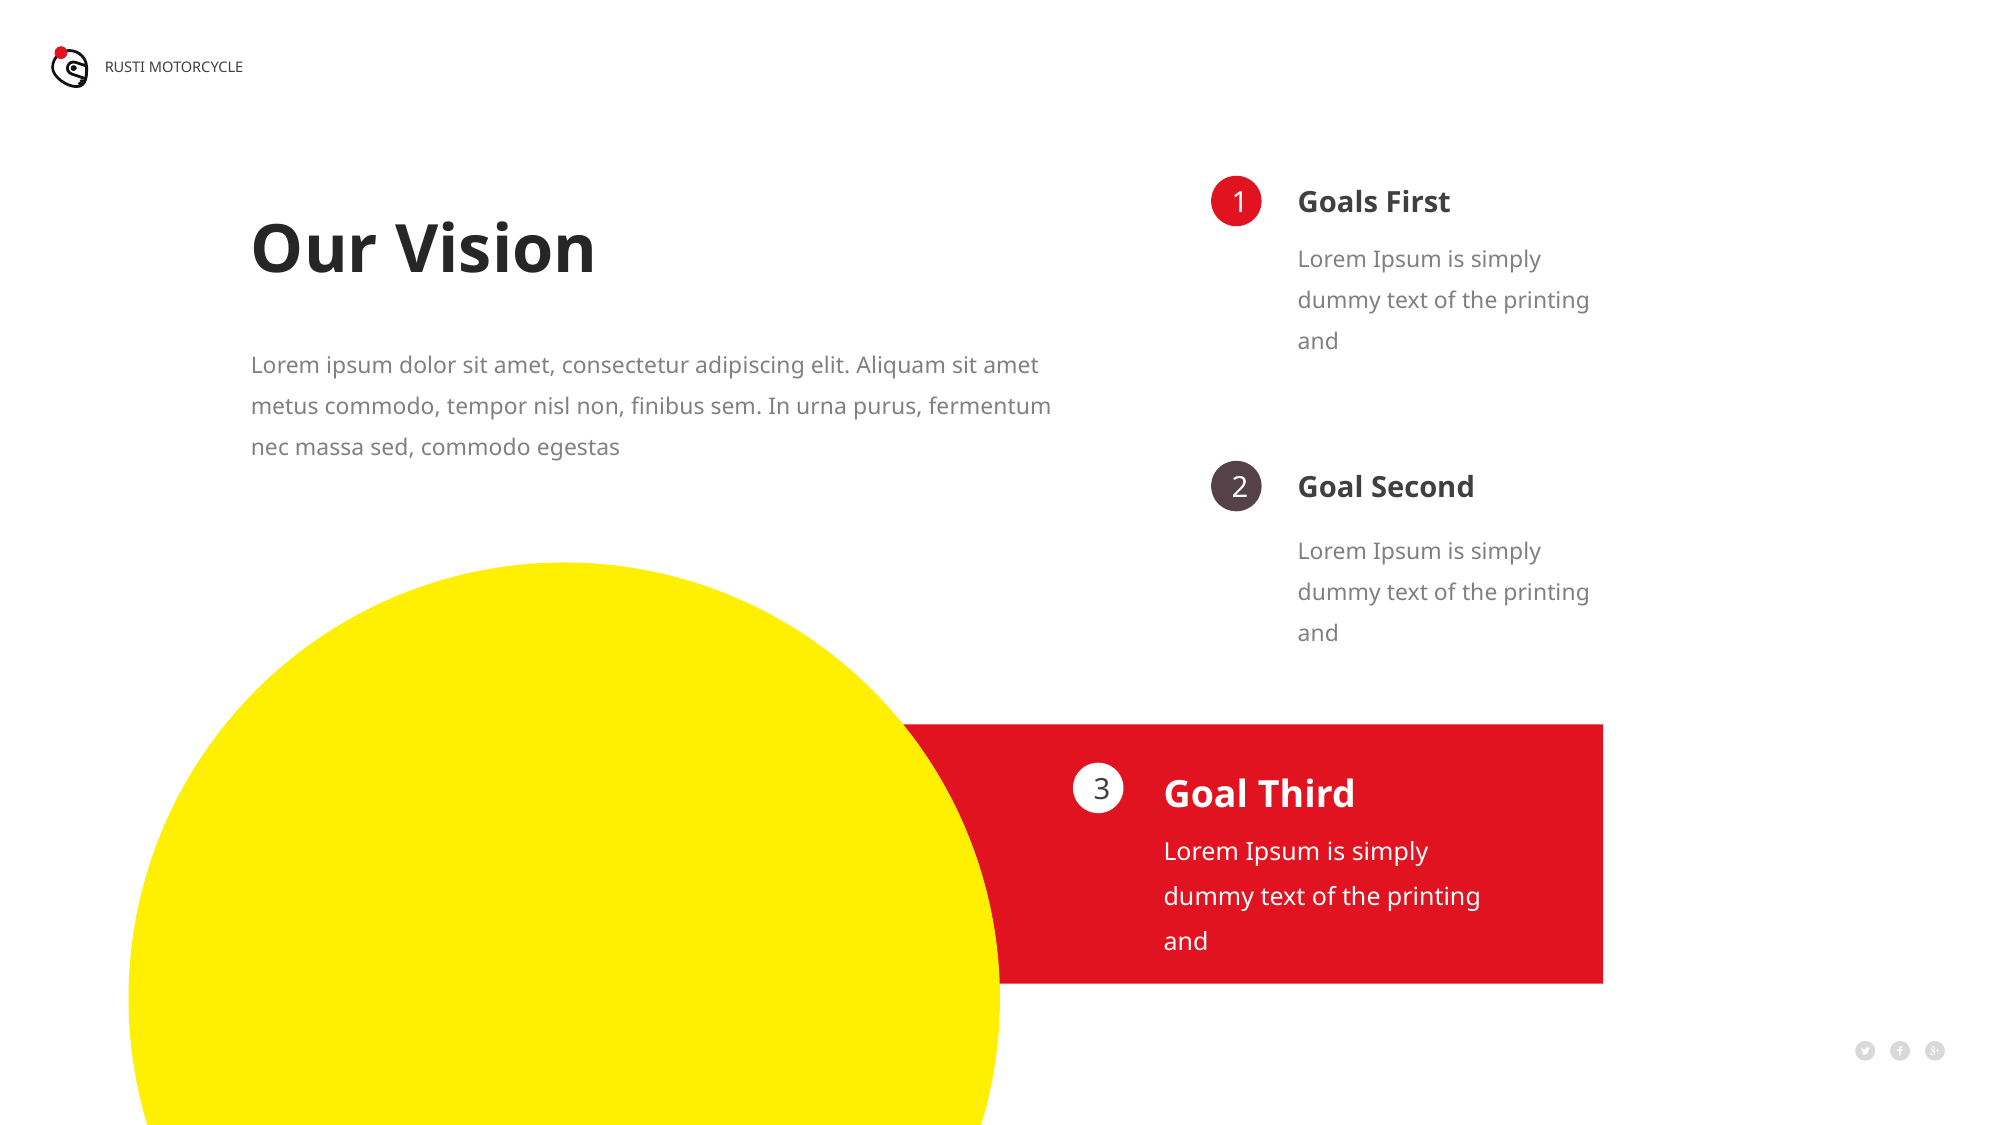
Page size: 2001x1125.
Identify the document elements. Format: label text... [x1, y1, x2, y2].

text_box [1072, 762, 1124, 814]
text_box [1211, 460, 1262, 512]
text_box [51, 46, 398, 88]
text_box Goal Third [1148, 762, 1380, 823]
text_box Lorem Ipsum is simply dummy text of the printing and [1282, 515, 1618, 654]
text_box Lorem Ipsum is simply dummy text of the printing and [1282, 223, 1618, 362]
text_box Goal Second [1282, 460, 1514, 511]
text_box [1000, 723, 1604, 985]
text_box Lorem Ipsum is simply dummy text of the printing and [1148, 813, 1540, 963]
text_box Goals First [1282, 175, 1514, 226]
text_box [1855, 1040, 1945, 1061]
text_box Lorem ipsum dolor sit amet, consectetur adipiscing elit. Aliquam sit amet metus commodo, tempor nisl non, finibus sem. In urna purus, fermentum nec massa sed, commodo egestas [236, 329, 1100, 468]
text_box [1211, 175, 1262, 227]
picture [128, 562, 1000, 1125]
text_box Our Vision [236, 198, 910, 293]
